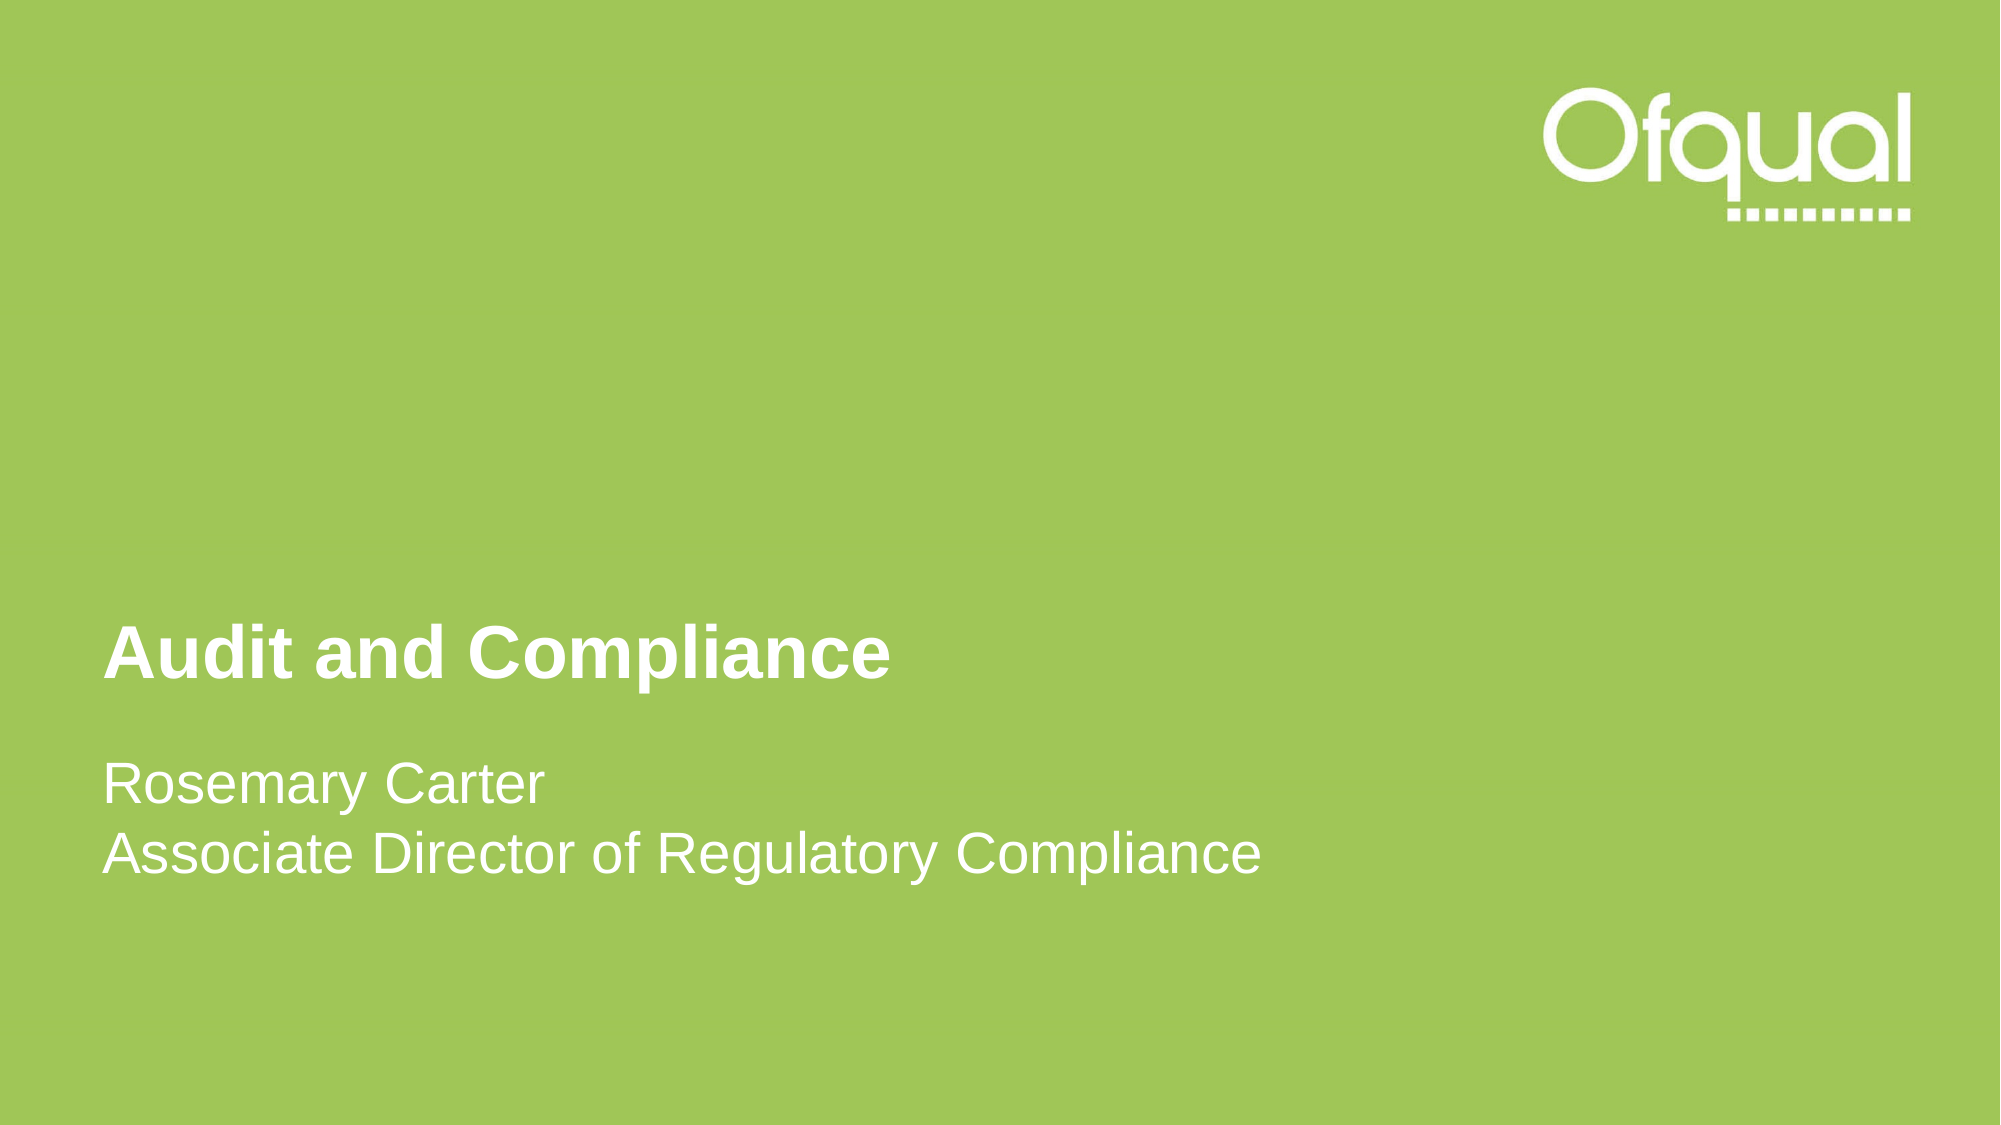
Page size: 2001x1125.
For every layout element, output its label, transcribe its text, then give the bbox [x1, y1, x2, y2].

title Audit and Compliance [102, 597, 1922, 681]
subtitle Rosemary Carter Associate Director of Regulatory Compliance [102, 739, 1804, 843]
picture [0, 0, 2000, 1125]
